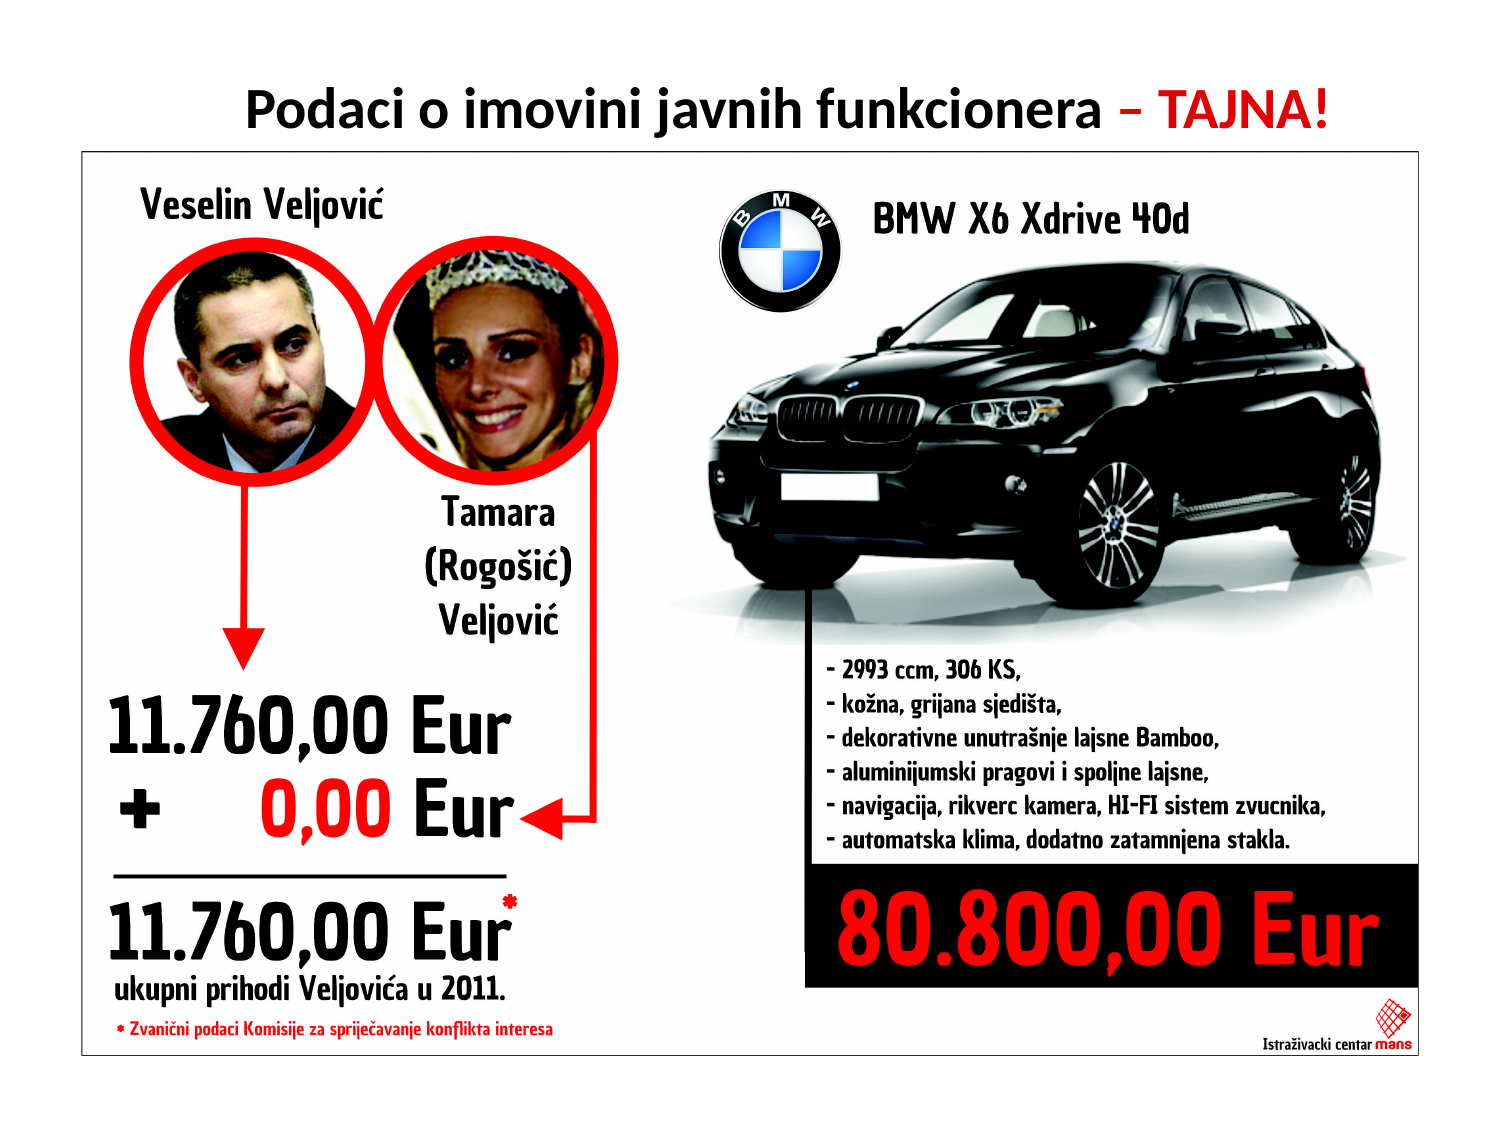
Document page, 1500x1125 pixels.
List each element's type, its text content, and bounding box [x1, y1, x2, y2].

picture [80, 151, 1419, 1057]
text_box Podaci o imovini javnih funkcionera – TAJNA! [113, 62, 1463, 148]
